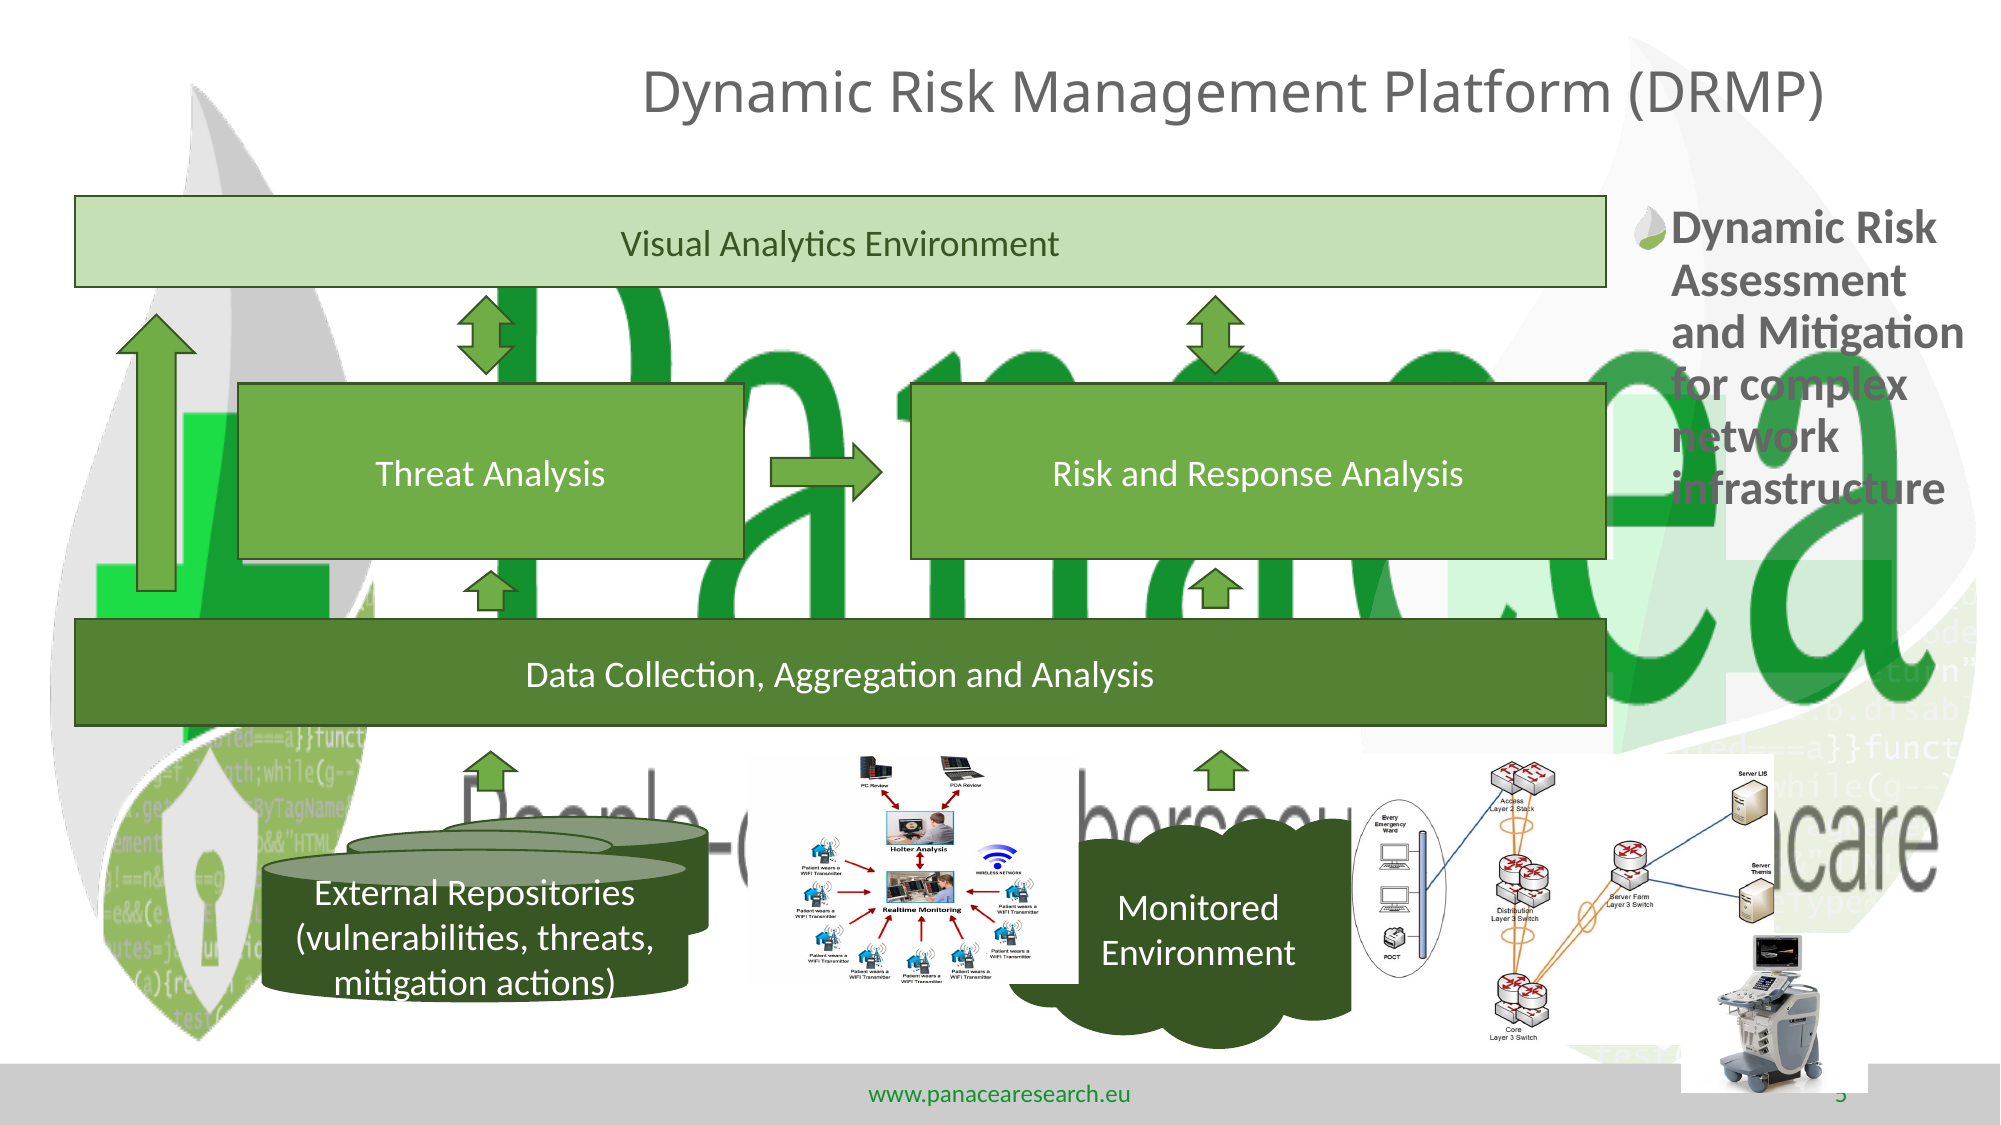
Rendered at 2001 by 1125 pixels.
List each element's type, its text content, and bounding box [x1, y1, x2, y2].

text_box [115, 313, 198, 592]
text_box External Repositories (vulnerabilities, threats, mitigation actions) [261, 848, 689, 1003]
text_box [462, 750, 520, 792]
text_box [769, 441, 883, 503]
text_box [1192, 749, 1250, 791]
footer www.panacearesearch.eu [662, 1071, 1338, 1115]
text_box [346, 829, 614, 853]
text_box [456, 294, 517, 376]
slide_number 5 [1412, 1071, 1863, 1115]
text_box Threat Analysis [237, 382, 745, 560]
list Dynamic Risk Assessment and Mitigation for complex network infrastructure [1619, 194, 1982, 569]
text_box [442, 815, 709, 935]
text_box Risk and Response Analysis [910, 382, 1607, 560]
text_box [1185, 294, 1246, 376]
text_box Data Collection, Aggregation and Analysis [74, 618, 1607, 727]
text_box Monitored Environment [1009, 818, 1351, 1049]
text_box [462, 570, 520, 612]
text_box Dynamic Risk Management Platform (DRMP) [626, 49, 1863, 133]
picture [0, 0, 2001, 1125]
text_box Visual Analytics Environment [74, 195, 1607, 288]
text_box [1186, 567, 1245, 609]
